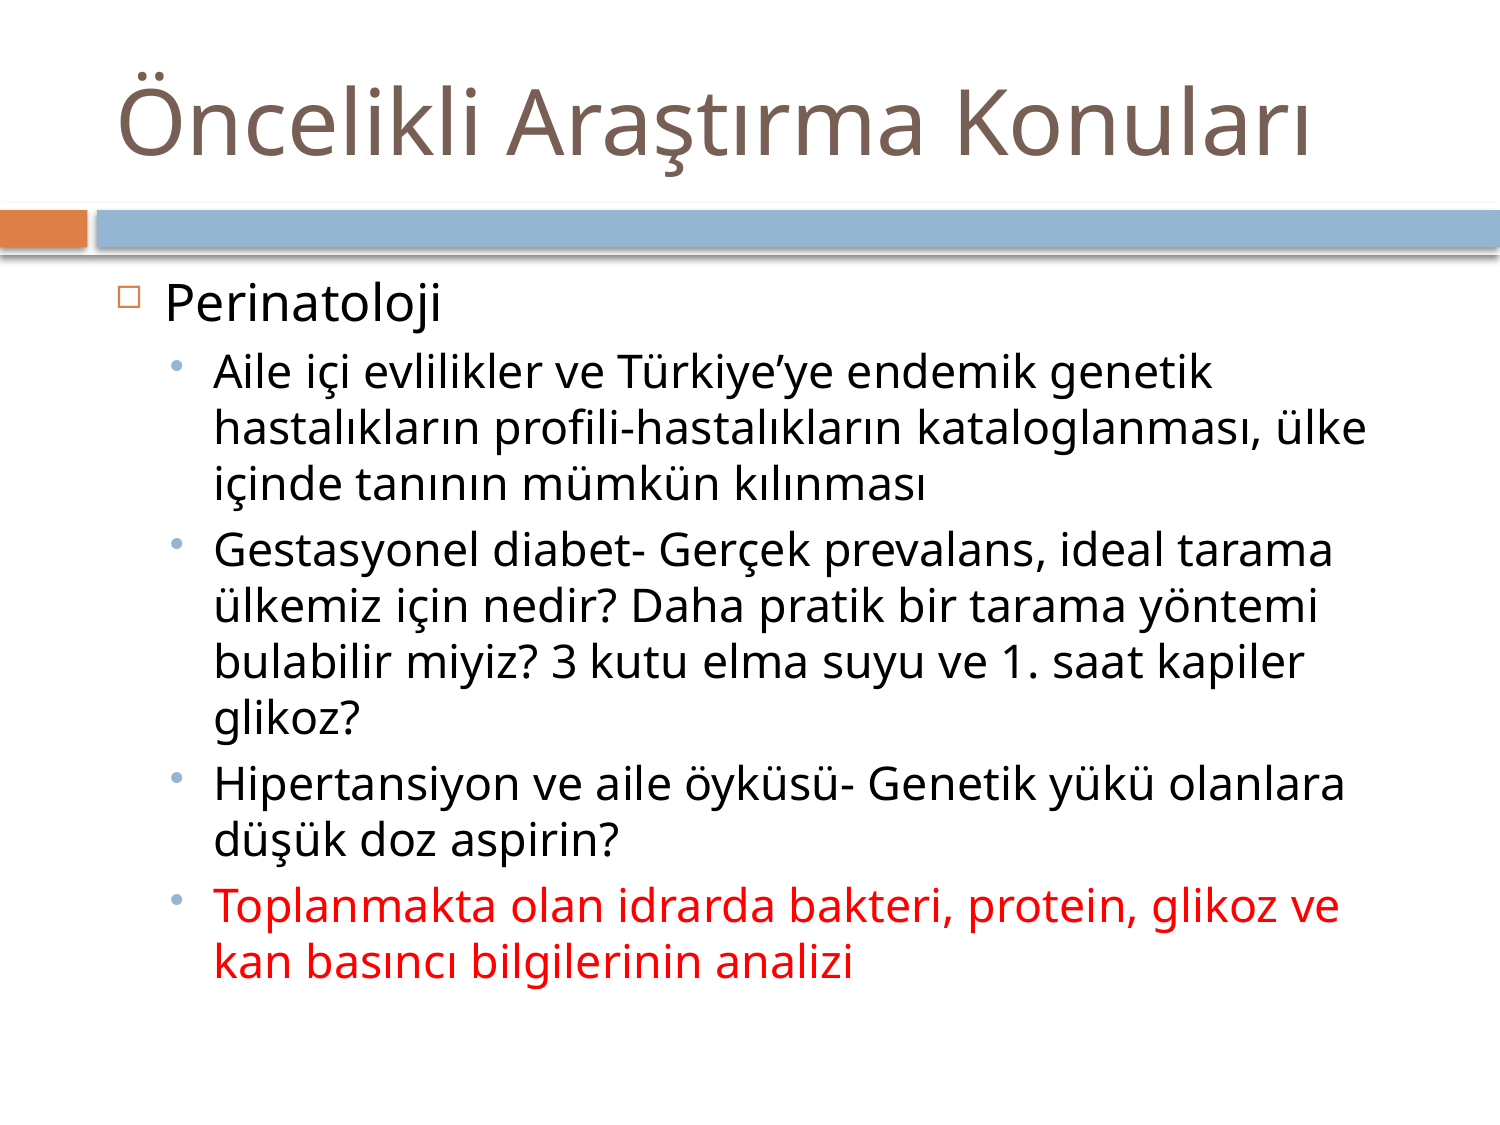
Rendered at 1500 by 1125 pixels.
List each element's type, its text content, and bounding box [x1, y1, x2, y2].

list Perinatoloji Aile içi evlilikler ve Türkiye’ye endemik genetik hastalıkların profili-hastalıkların kataloglanması, ülke içinde tanının mümkün kılınması Gestasyonel diabet- Gerçek prevalans, ideal tarama ülkemiz için nedir? Daha pratik bir tarama yöntemi bulabilir miyiz? 3 kutu elma suyu ve 1. saat kapiler glikoz? Hipertansiyon ve aile öyküsü- Genetik yükü olanlara düşük doz aspirin? Toplanmakta olan idrarda bakteri, protein, glikoz ve kan basıncı bilgilerinin analizi [100, 262, 1438, 1000]
title Öncelikli Araştırma Konuları [100, 37, 1438, 200]
